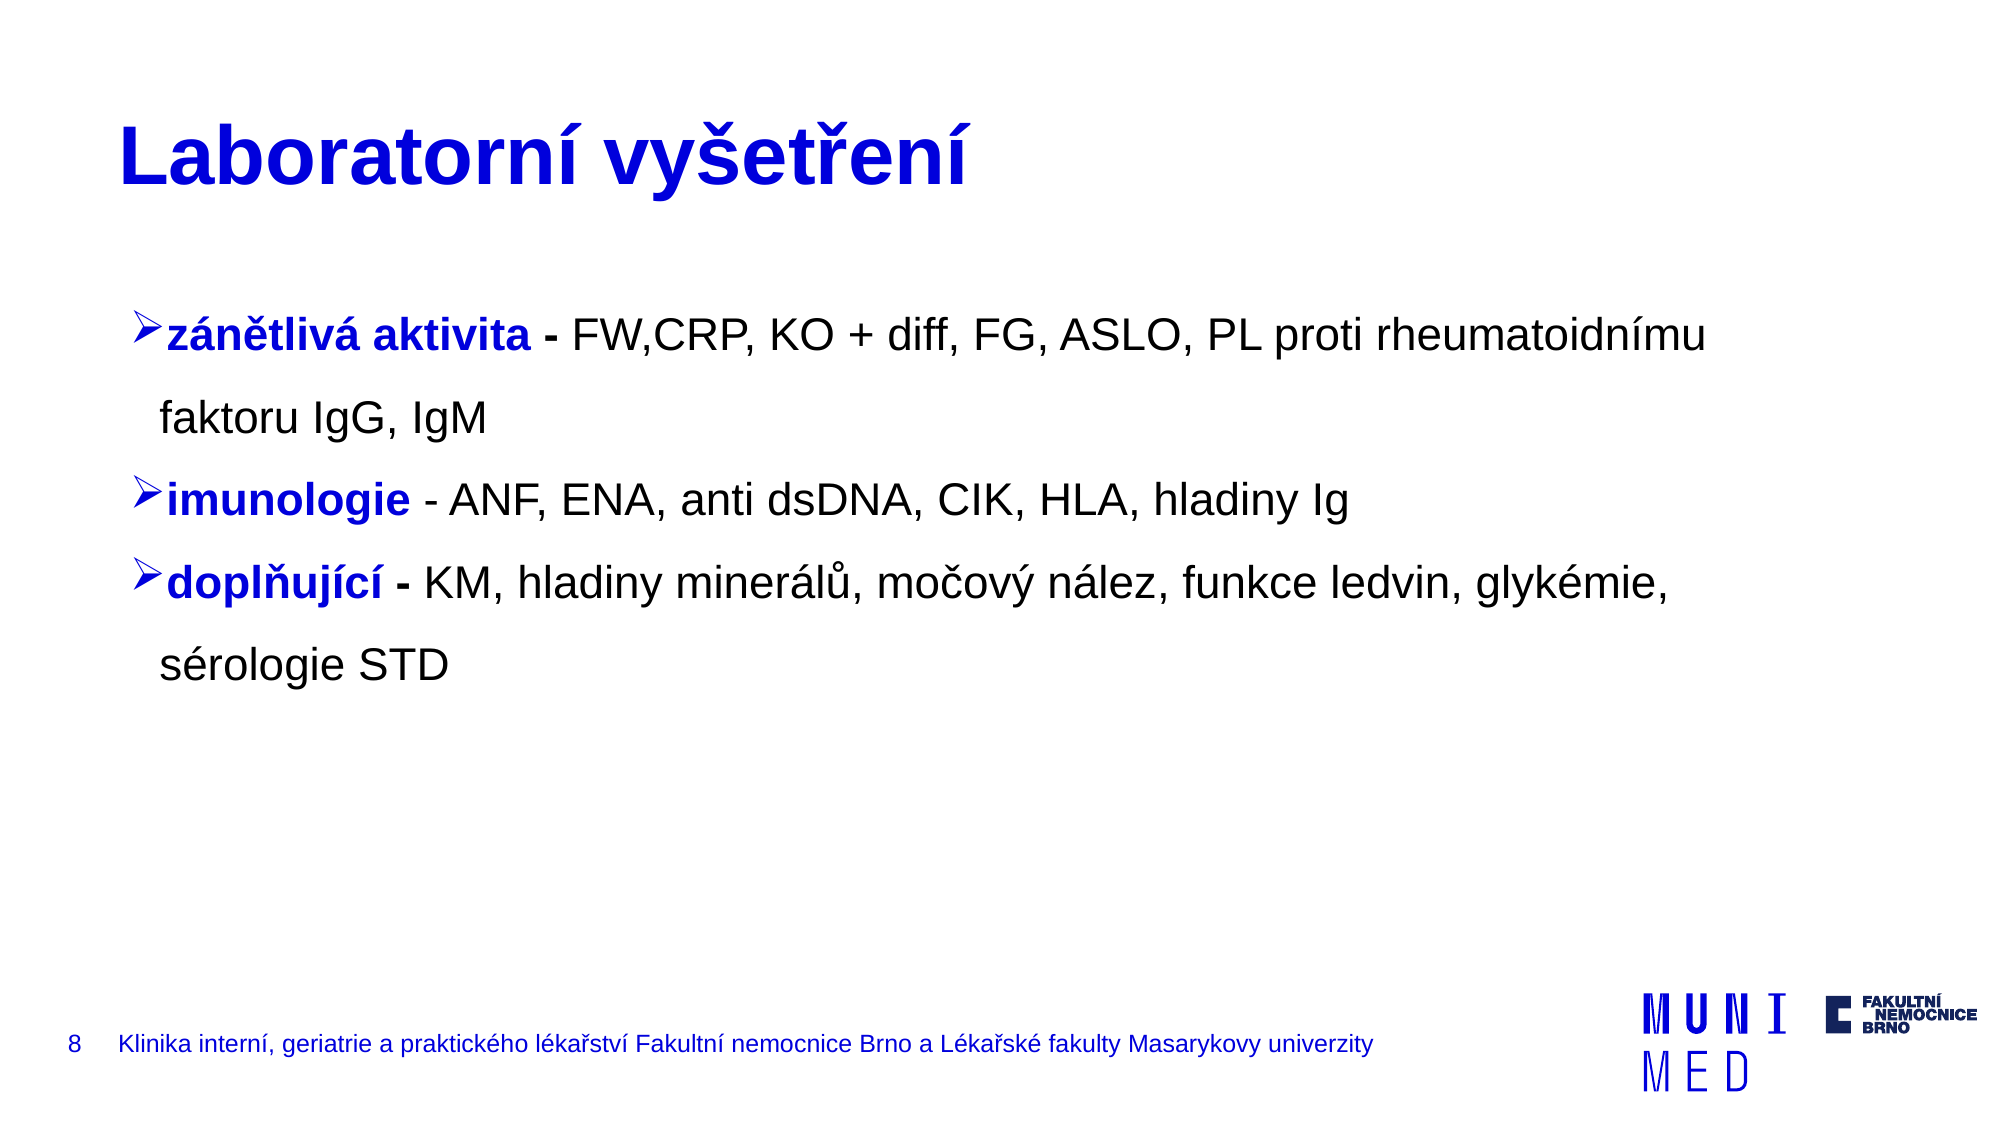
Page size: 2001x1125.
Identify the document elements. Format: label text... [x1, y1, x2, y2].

slide_number 8 [67, 1021, 110, 1063]
footer Klinika interní, geriatrie a praktického lékařství Fakultní nemocnice Brno a Lékařské fakulty Masarykovy univerzity [118, 1021, 1418, 1063]
list zánětlivá aktivita - FW,CRP, KO + diff, FG, ASLO, PL proti rheumatoidnímu faktoru IgG, IgM imunologie - ANF, ENA, anti dsDNA, CIK, HLA, hladiny Ig doplňující - KM, hladiny minerálů, močový nález, funkce ledvin, glykémie, sérologie STD [118, 277, 1850, 957]
title Laboratorní vyšetření [118, 118, 1883, 193]
